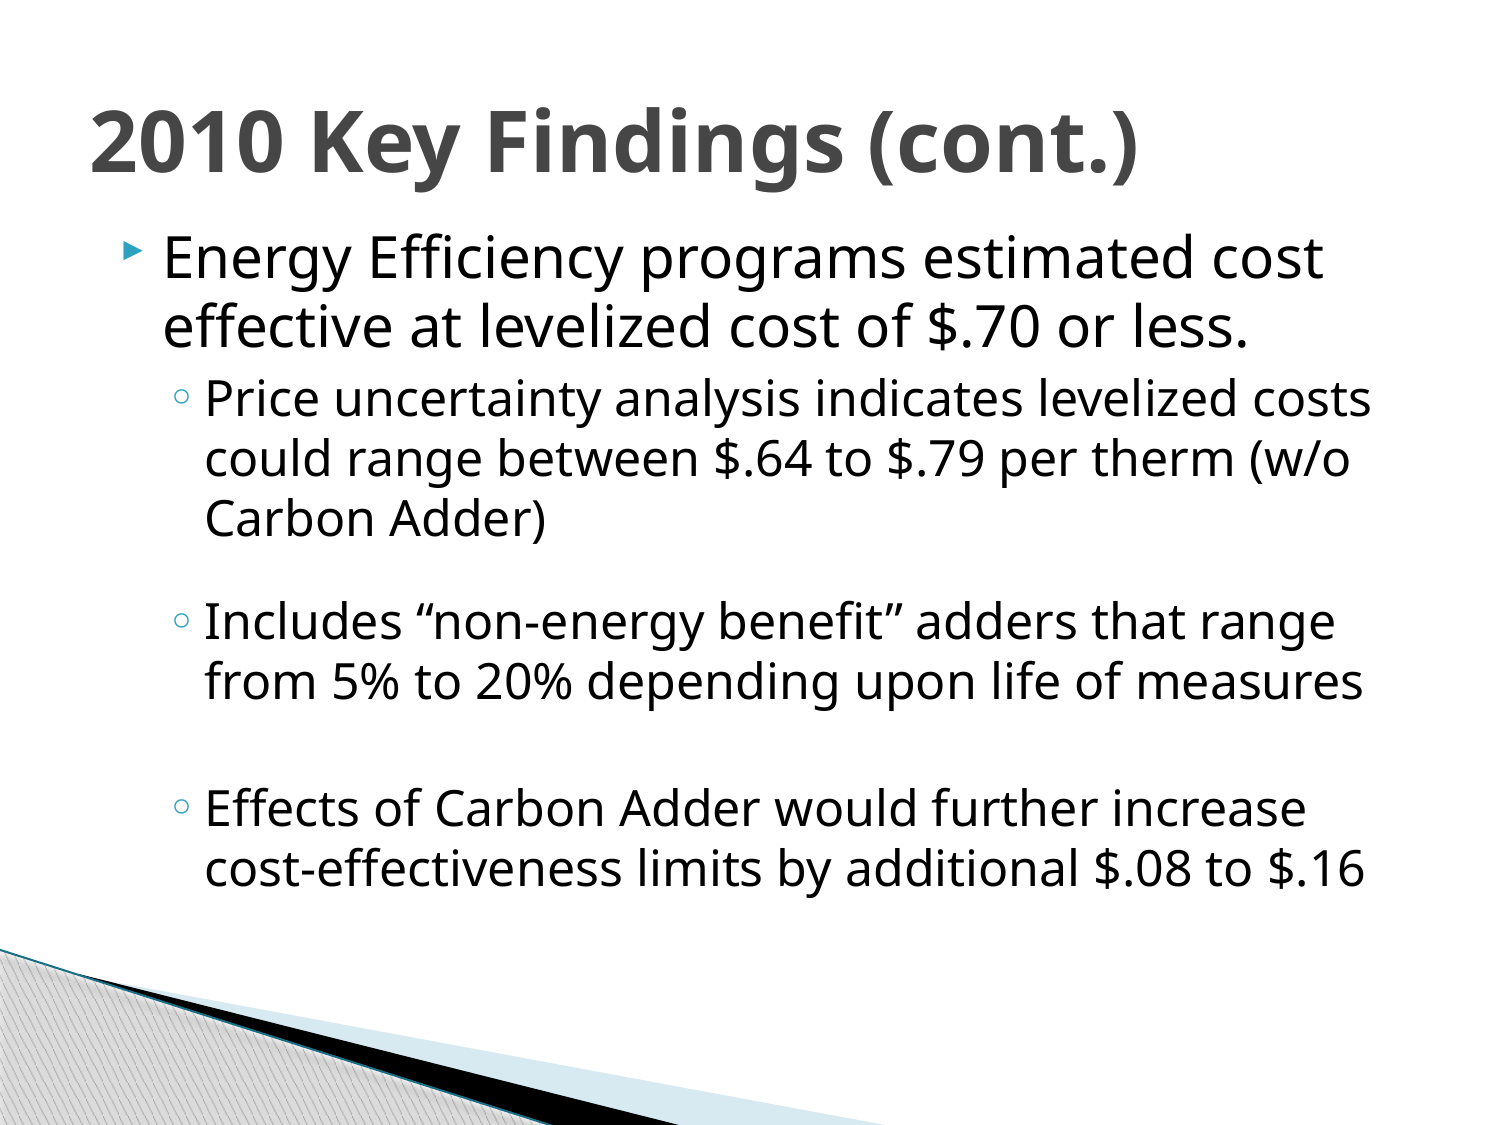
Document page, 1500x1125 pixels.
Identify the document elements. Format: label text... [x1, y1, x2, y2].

list Energy Efficiency programs estimated cost effective at levelized cost of $.70 or less. Price uncertainty analysis indicates levelized costs could range between $.64 to $.79 per therm (w/o Carbon Adder) Includes “non-energy benefit” adders that range from 5% to 20% depending upon life of measures Effects of Carbon Adder would further increase cost-effectiveness limits by additional $.08 to $.16 [87, 212, 1438, 1000]
title 2010 Key Findings (cont.) [75, 45, 1425, 233]
